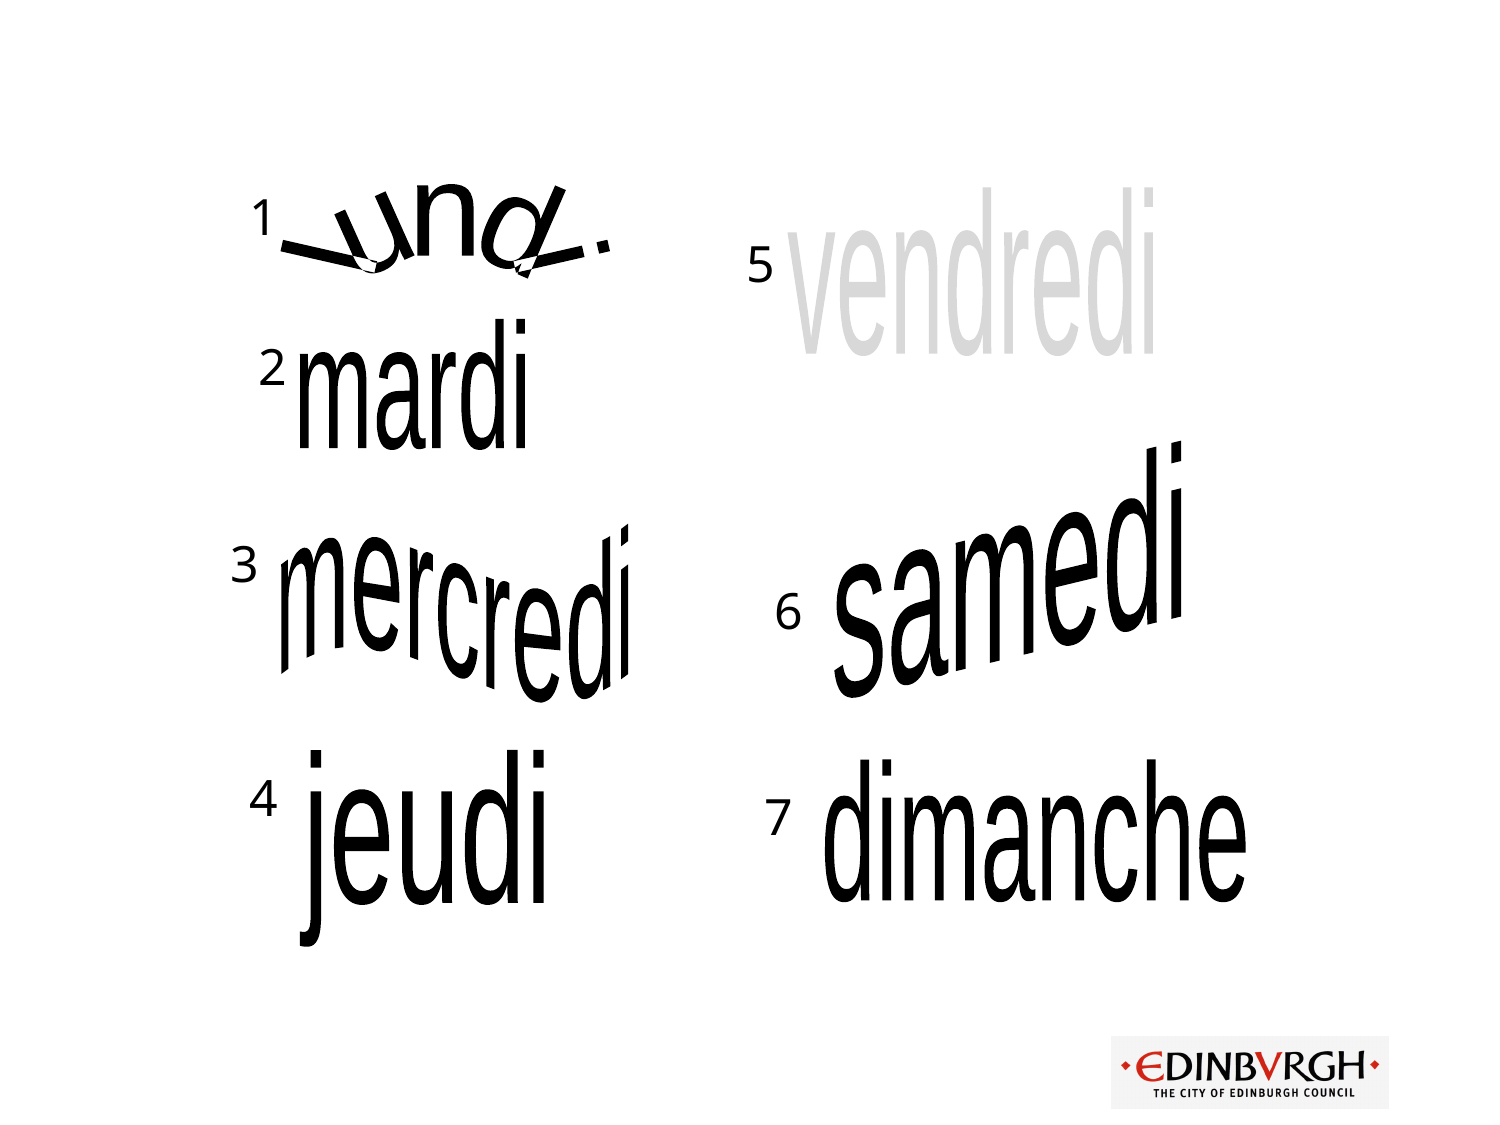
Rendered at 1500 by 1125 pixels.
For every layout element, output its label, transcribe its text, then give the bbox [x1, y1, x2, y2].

text_box 6 [759, 571, 835, 647]
text_box 7 [749, 778, 797, 853]
text_box 3 [215, 524, 263, 600]
text_box 4 [234, 759, 291, 835]
text_box 1 [234, 178, 282, 253]
text_box 5 [731, 224, 779, 300]
text_box 2 [243, 328, 310, 403]
picture [1111, 1036, 1389, 1109]
